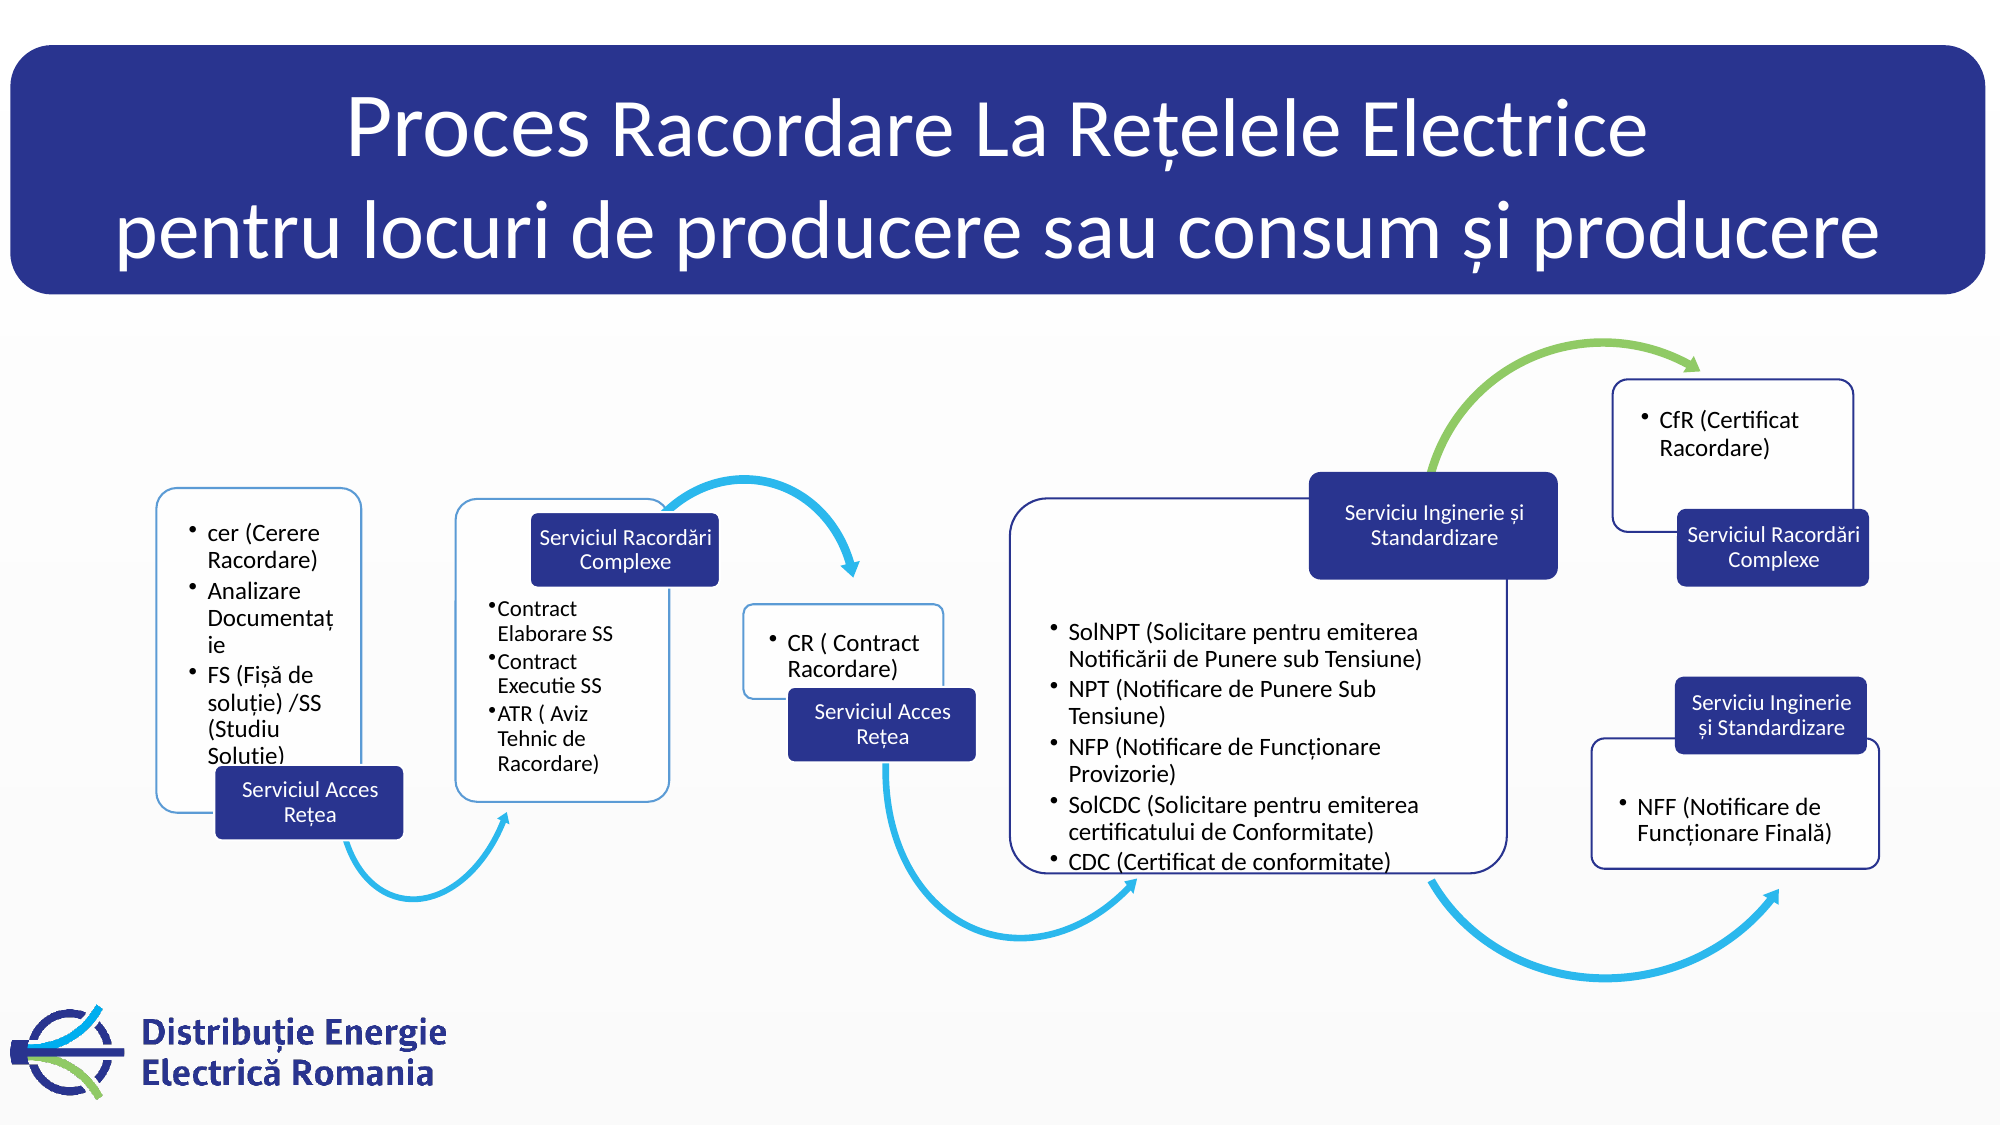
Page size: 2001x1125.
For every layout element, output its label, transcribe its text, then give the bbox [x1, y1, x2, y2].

picture [10, 1004, 456, 1100]
text_box Proces Racordare La Rețelele Electrice pentru locuri de producere sau consum și producere [10, 45, 1986, 272]
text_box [25, 251, 1975, 1125]
